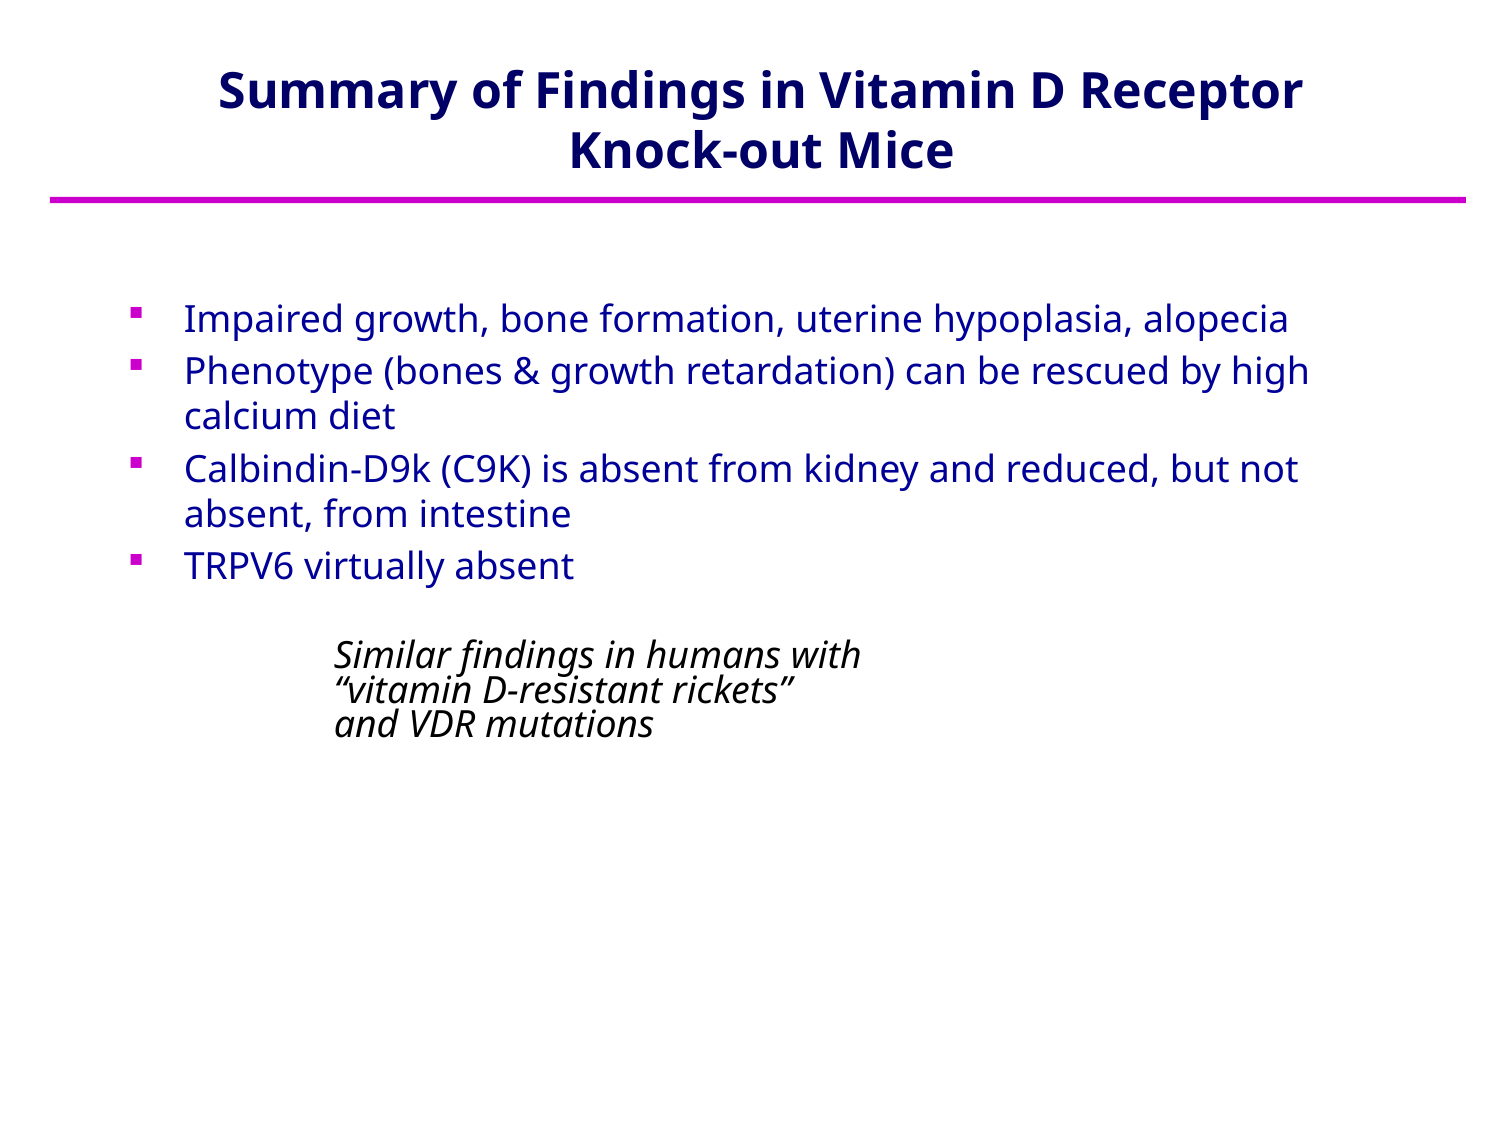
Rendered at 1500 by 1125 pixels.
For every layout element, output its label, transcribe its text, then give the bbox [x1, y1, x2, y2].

title Summary of Findings in Vitamin D Receptor Knock-out Mice [64, 50, 1459, 188]
list Impaired growth, bone formation, uterine hypoplasia, alopecia Phenotype (bones & growth retardation) can be rescued by high calcium diet Calbindin-D9k (C9K) is absent from kidney and reduced, but not absent, from intestine TRPV6 virtually absent Similar findings in humans with “vitamin D-resistant rickets” and VDR mutations [112, 287, 1388, 1000]
